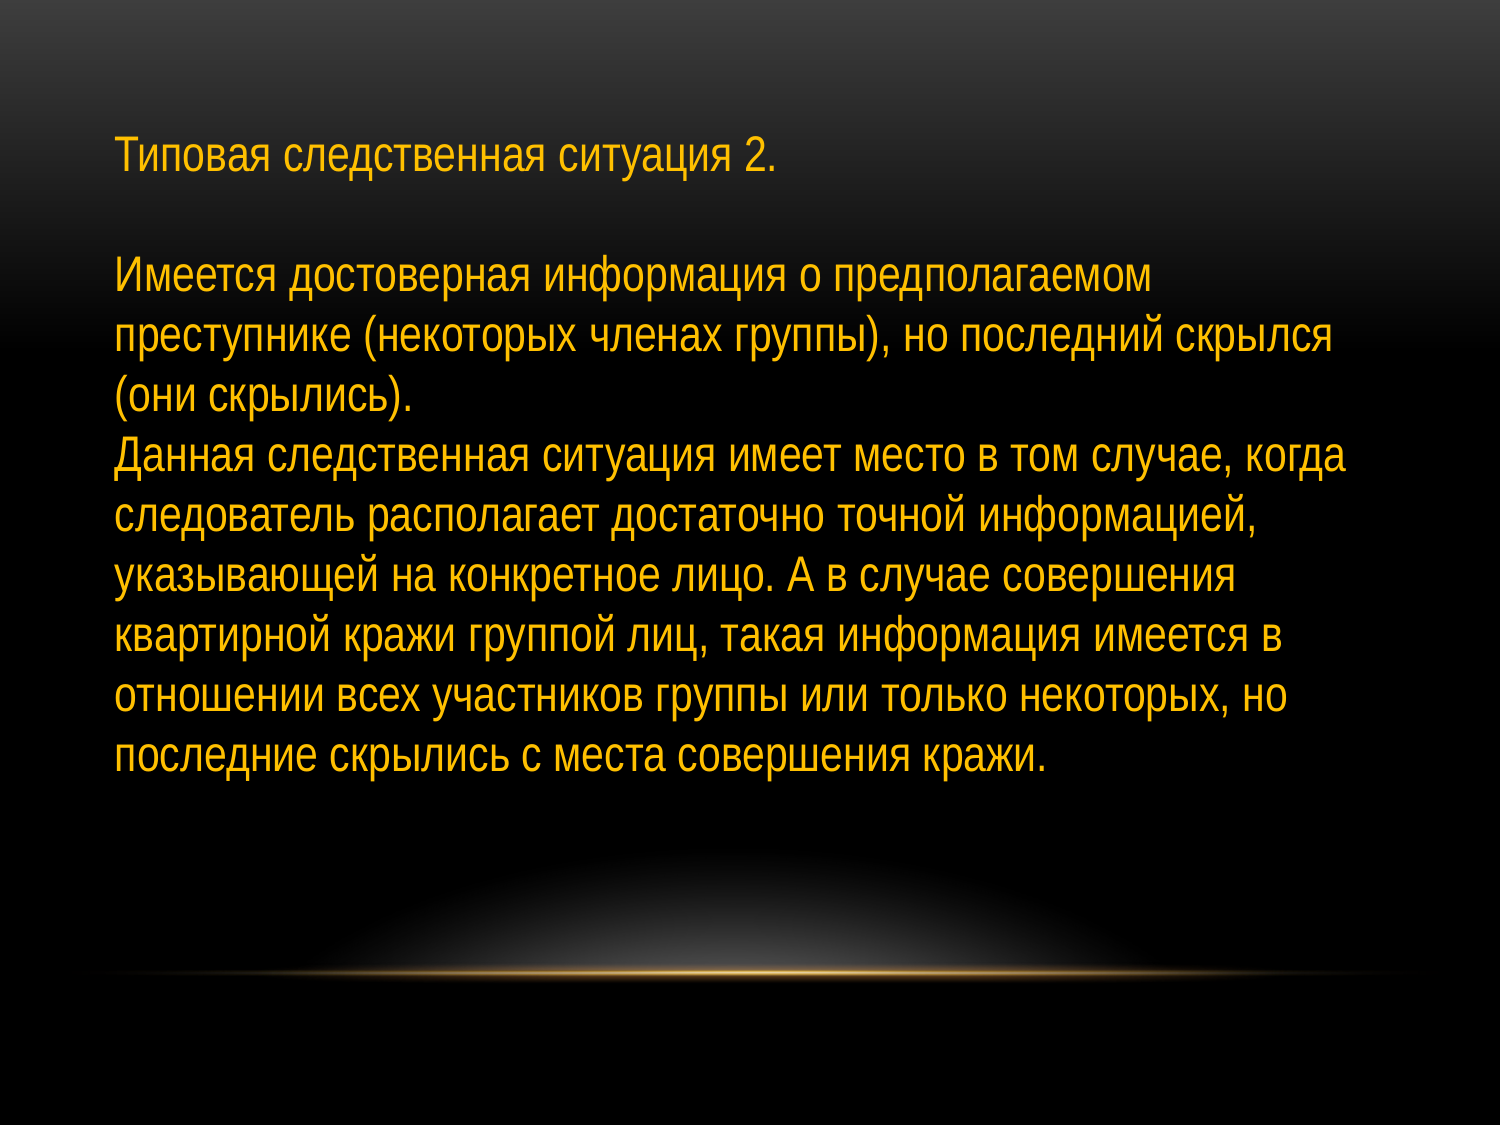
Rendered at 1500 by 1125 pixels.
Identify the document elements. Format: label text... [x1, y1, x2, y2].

text_box Типовая следственная ситуация 2. Имеется достоверная информация о предполагаемом преступнике (некоторых членах группы), но последний скрылся (они скрылись). Данная следственная ситуация имеет место в том случае, когда следователь располагает достаточно точной информацией, указывающей на конкретное лицо. А в случае совершения квартирной кражи группой лиц, такая информация имеется в отношении всех участников группы или только некоторых, но последние скрылись с места совершения кражи. [100, 113, 1412, 789]
picture [0, 0, 1500, 1125]
